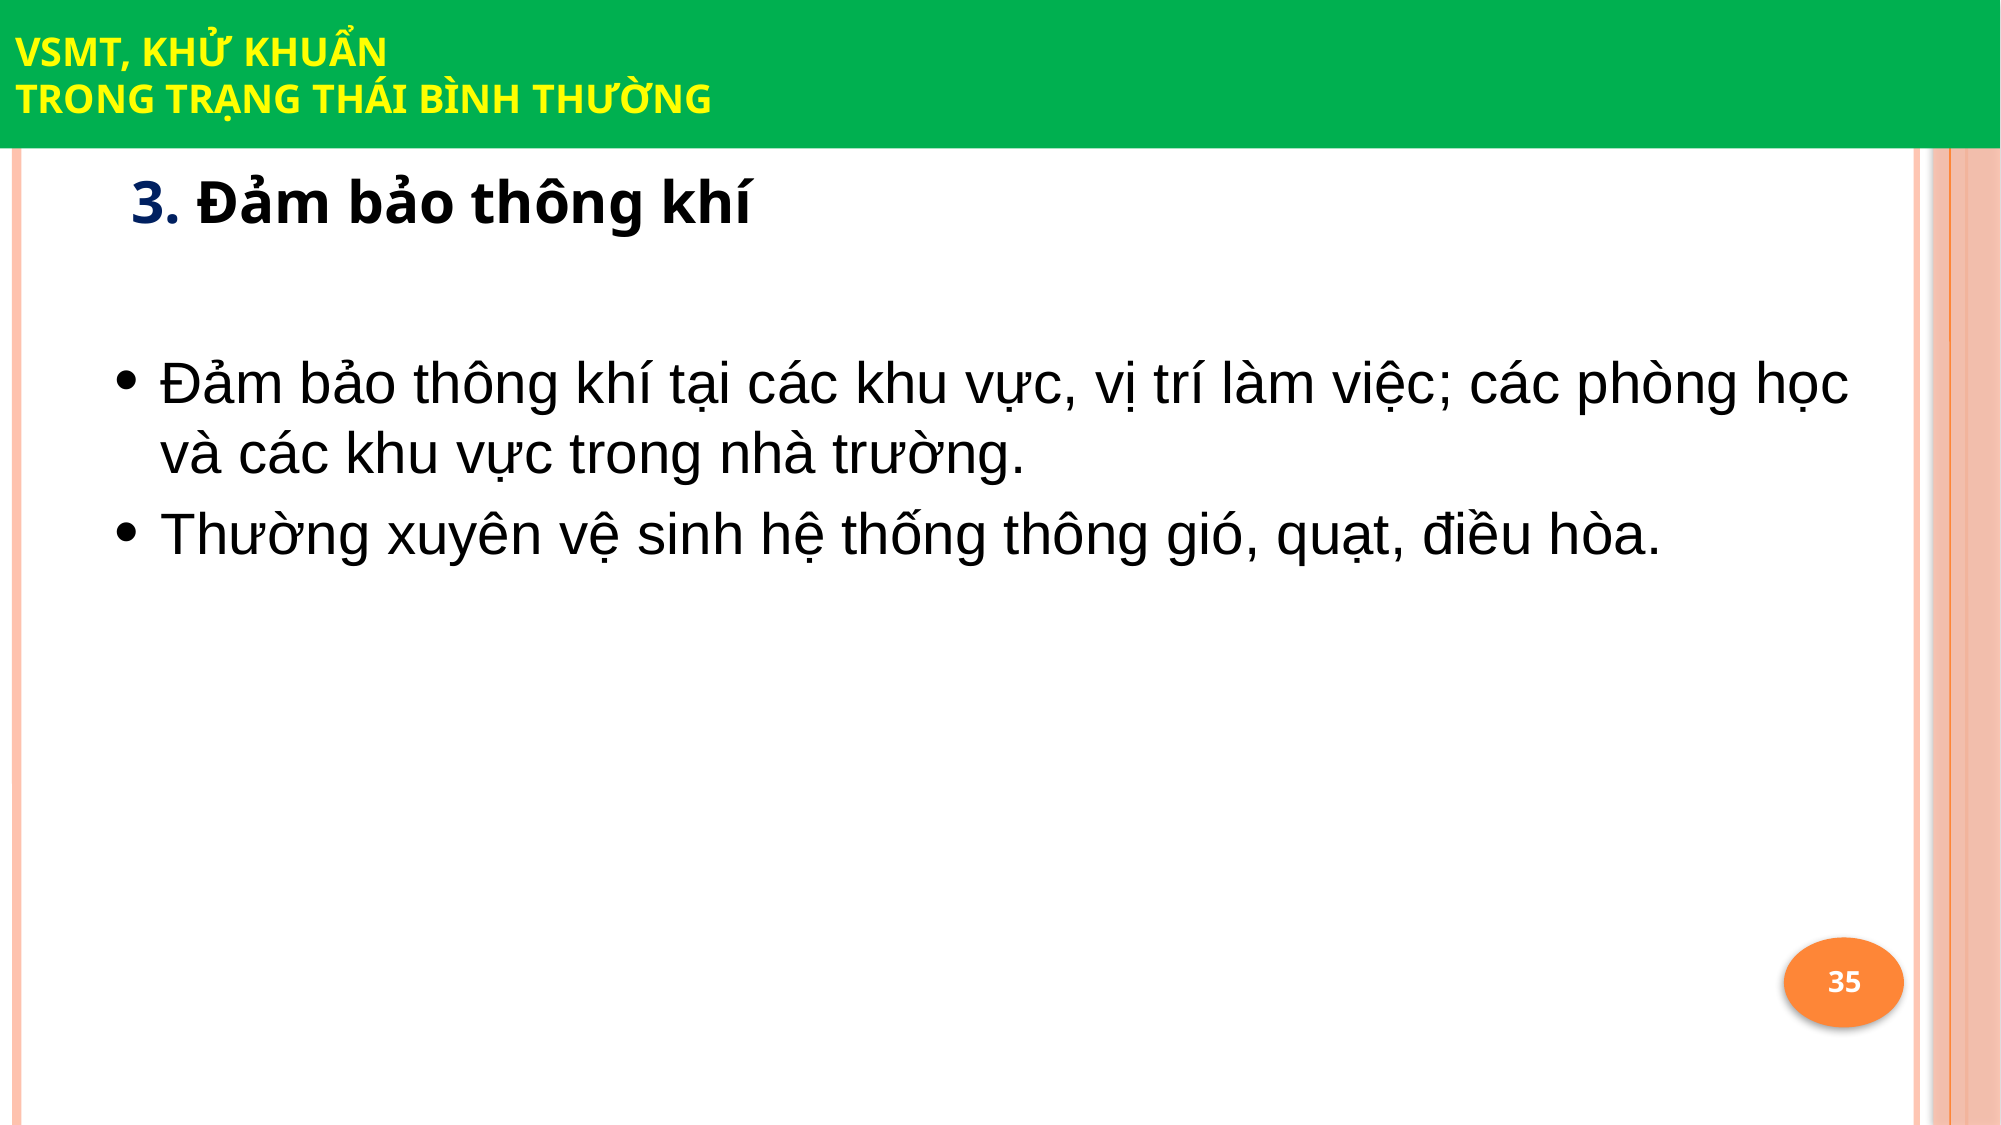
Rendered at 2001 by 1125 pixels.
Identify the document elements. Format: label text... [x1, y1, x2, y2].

text_box 3. Đảm bảo thông khí [116, 156, 1832, 245]
slide_number 35 [1778, 940, 1912, 1026]
title VSMT, KHỬ KHUẨN TRONG TRẠNG THÁI BÌNH THƯỜNG [0, 0, 2000, 149]
text_box Đảm bảo thông khí tại các khu vực, vị trí làm việc; các phòng học và các khu vực trong nhà trường. Thường xuyên vệ sinh hệ thống thông gió, quạt, điều hòa. [99, 337, 1900, 650]
